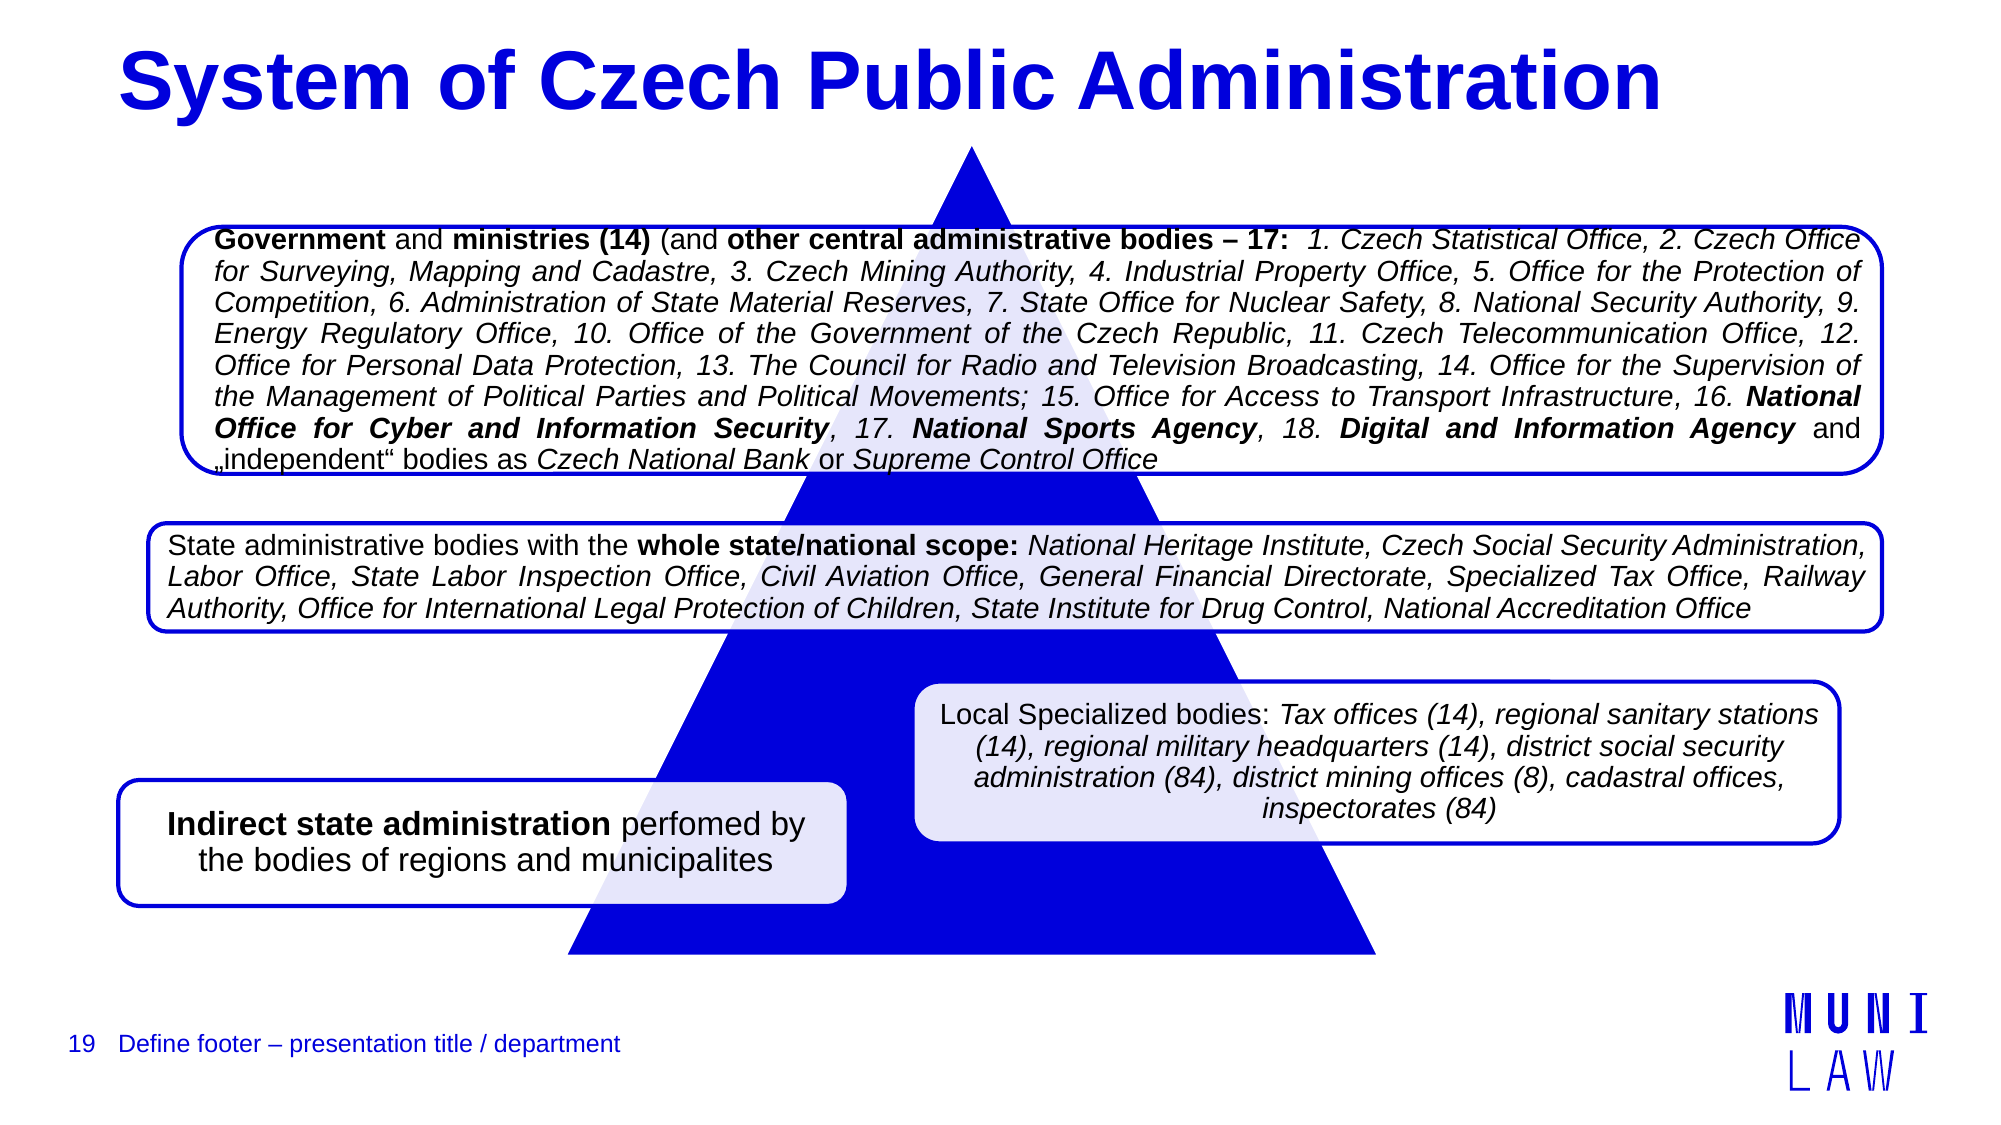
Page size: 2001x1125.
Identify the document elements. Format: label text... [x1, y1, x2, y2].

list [117, 140, 1883, 957]
slide_number 19 [67, 1021, 110, 1063]
footer Define footer – presentation title / department [118, 1021, 1418, 1063]
title System of Czech Public Administration [118, 43, 1883, 118]
